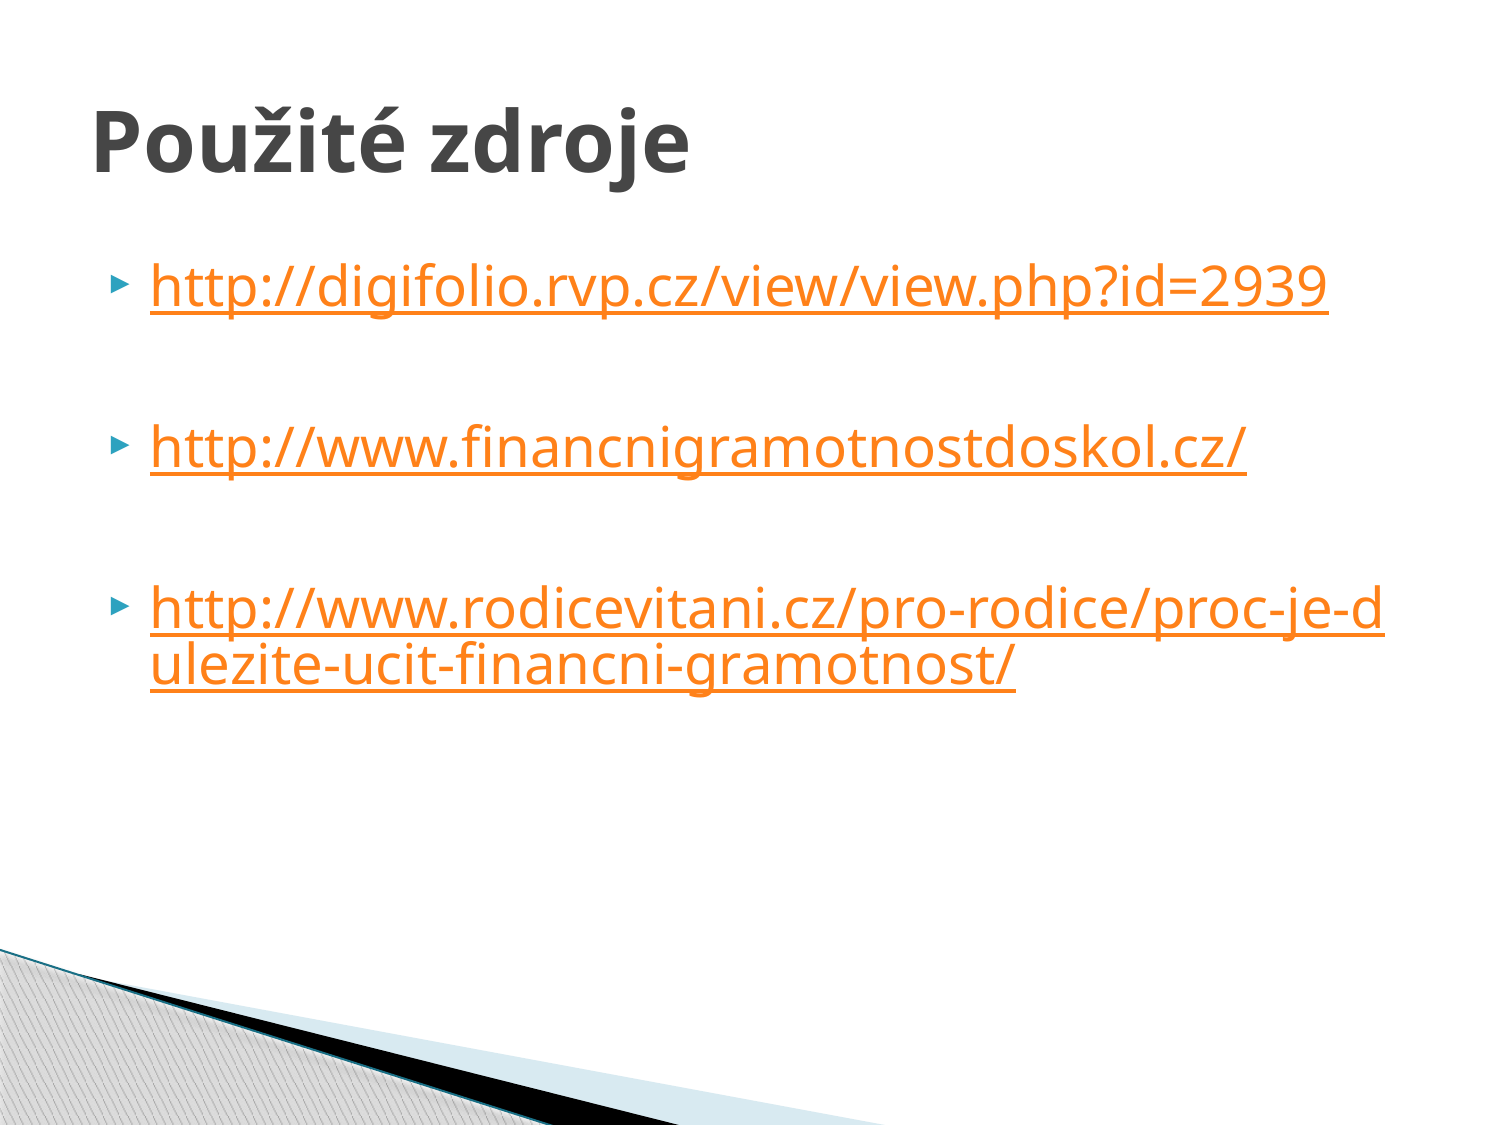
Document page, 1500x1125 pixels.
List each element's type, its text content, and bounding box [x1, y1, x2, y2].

title Použité zdroje [75, 45, 1425, 233]
list http://digifolio.rvp.cz/view/view.php?id=2939 http://www.financnigramotnostdoskol.cz/ http://www.rodicevitani.cz/pro-rodice/proc-je-dulezite-ucit-financni-gramotnost/ [75, 243, 1425, 986]
